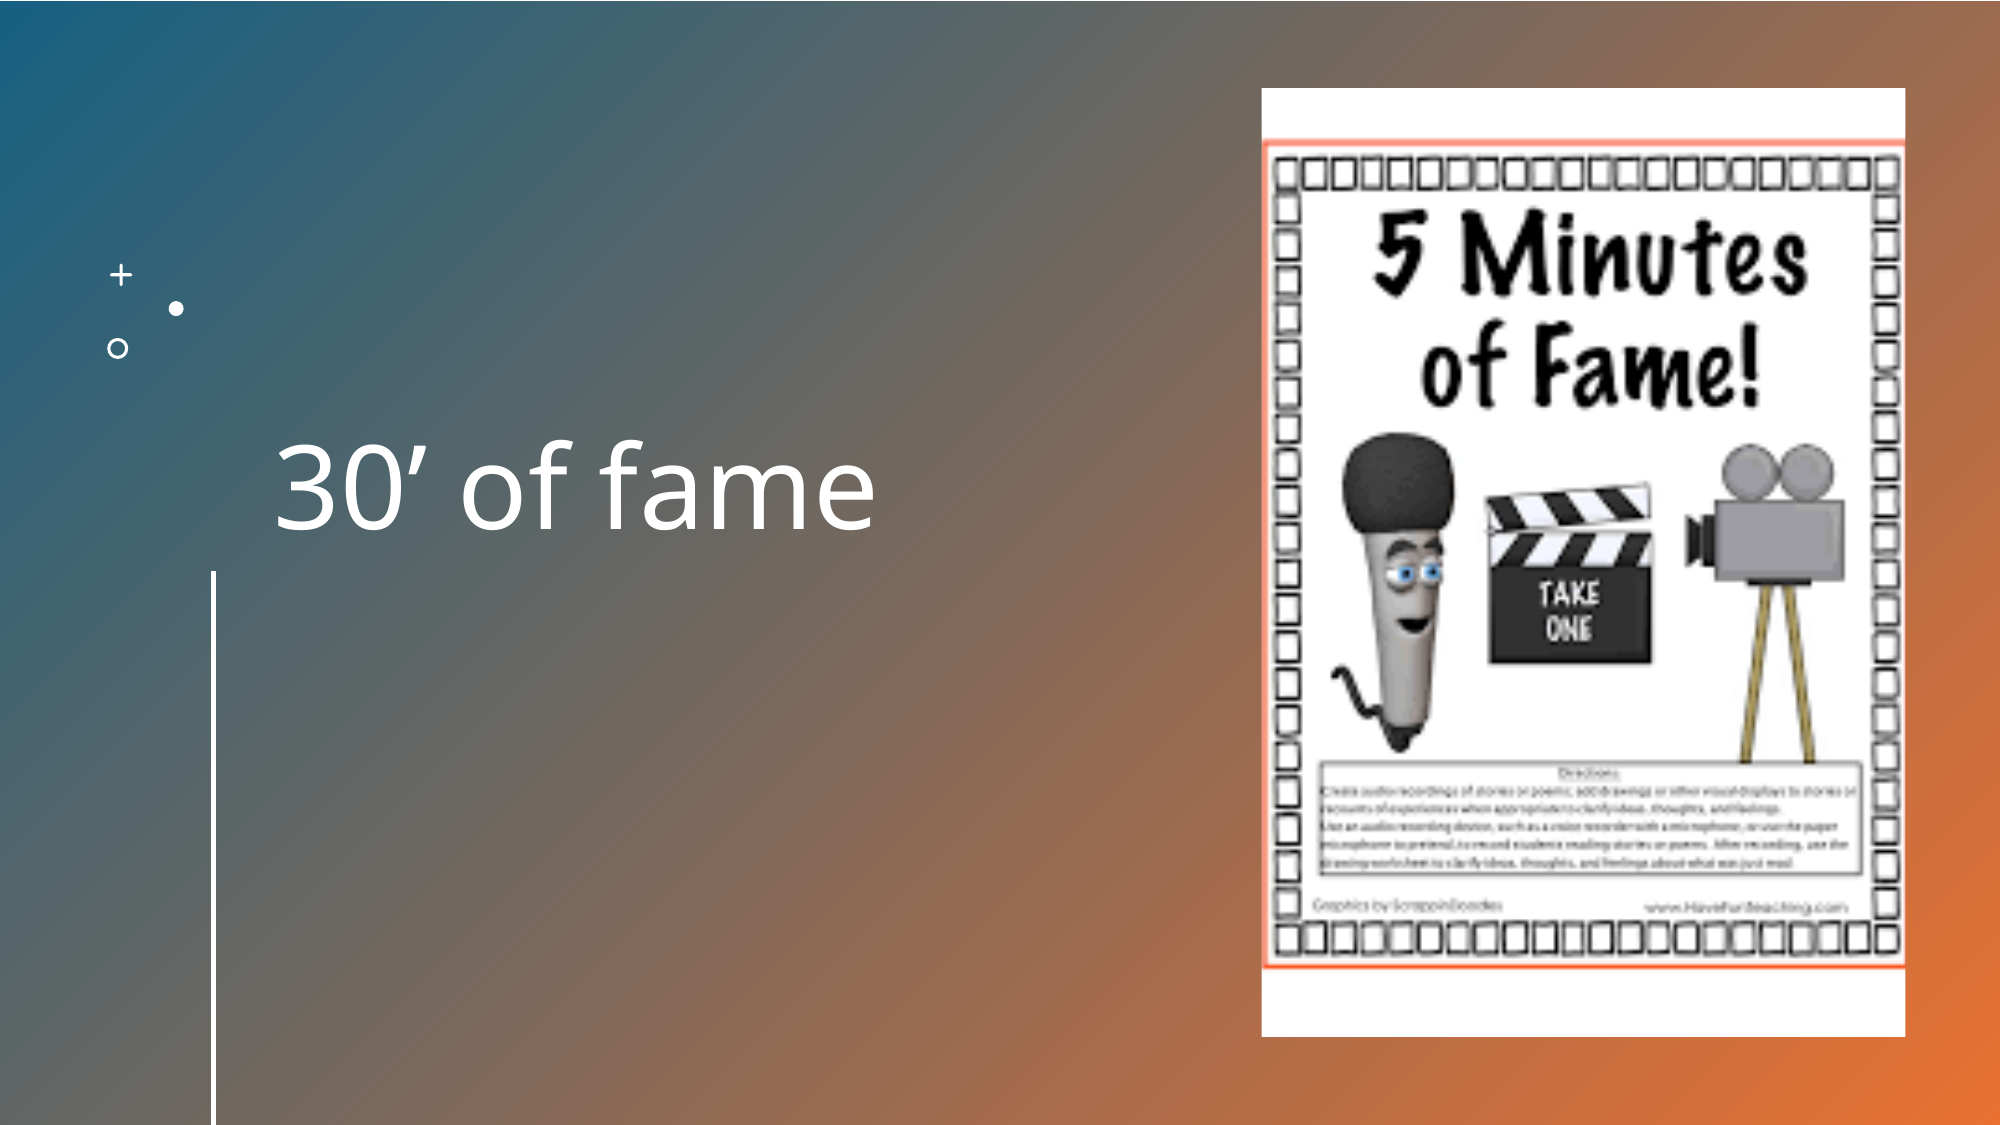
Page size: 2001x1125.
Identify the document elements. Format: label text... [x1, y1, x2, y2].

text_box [106, 263, 184, 360]
text_box [0, 1, 2000, 1125]
title 30’ of fame [258, 96, 1136, 563]
picture [1261, 88, 1906, 1037]
